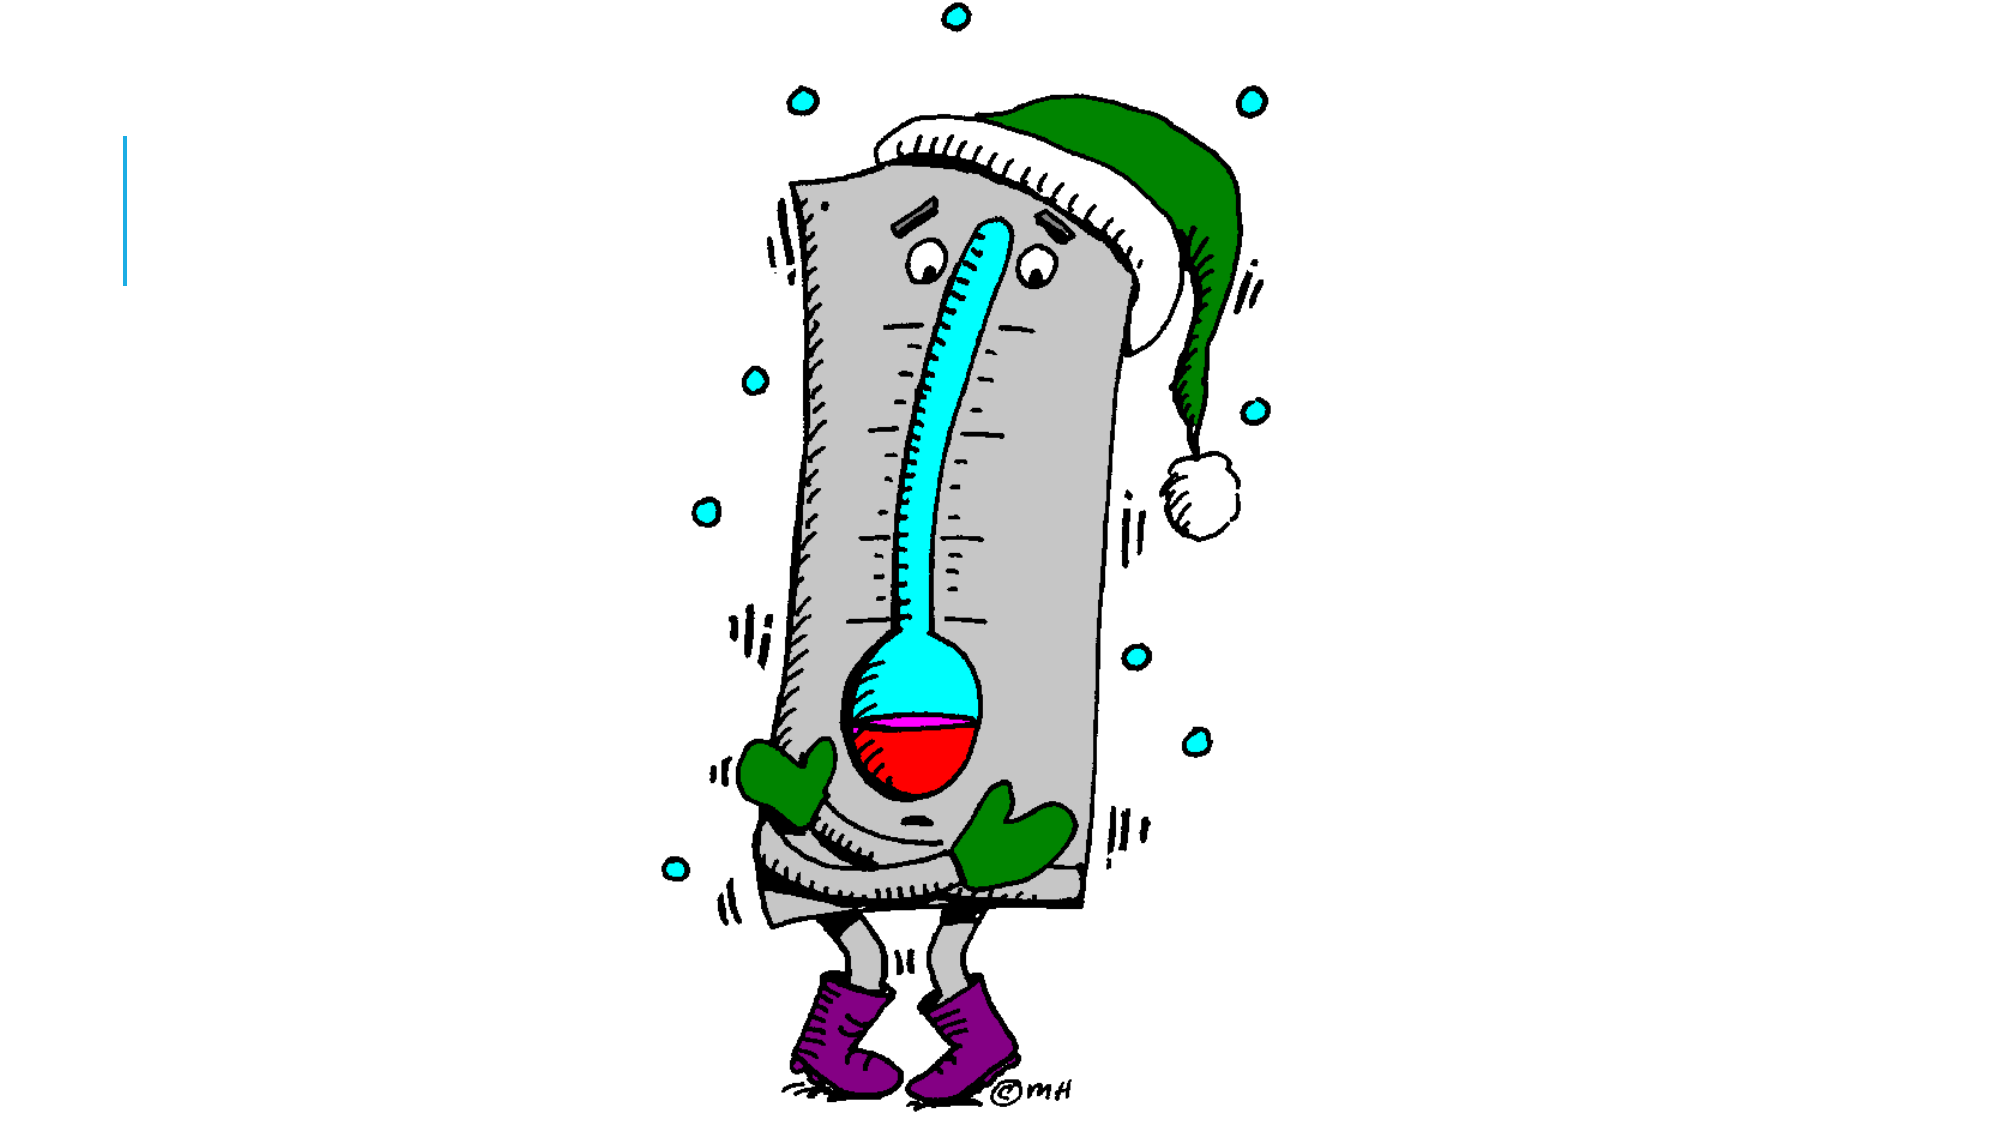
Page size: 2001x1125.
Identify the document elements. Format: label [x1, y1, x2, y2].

picture [640, 0, 1291, 1125]
